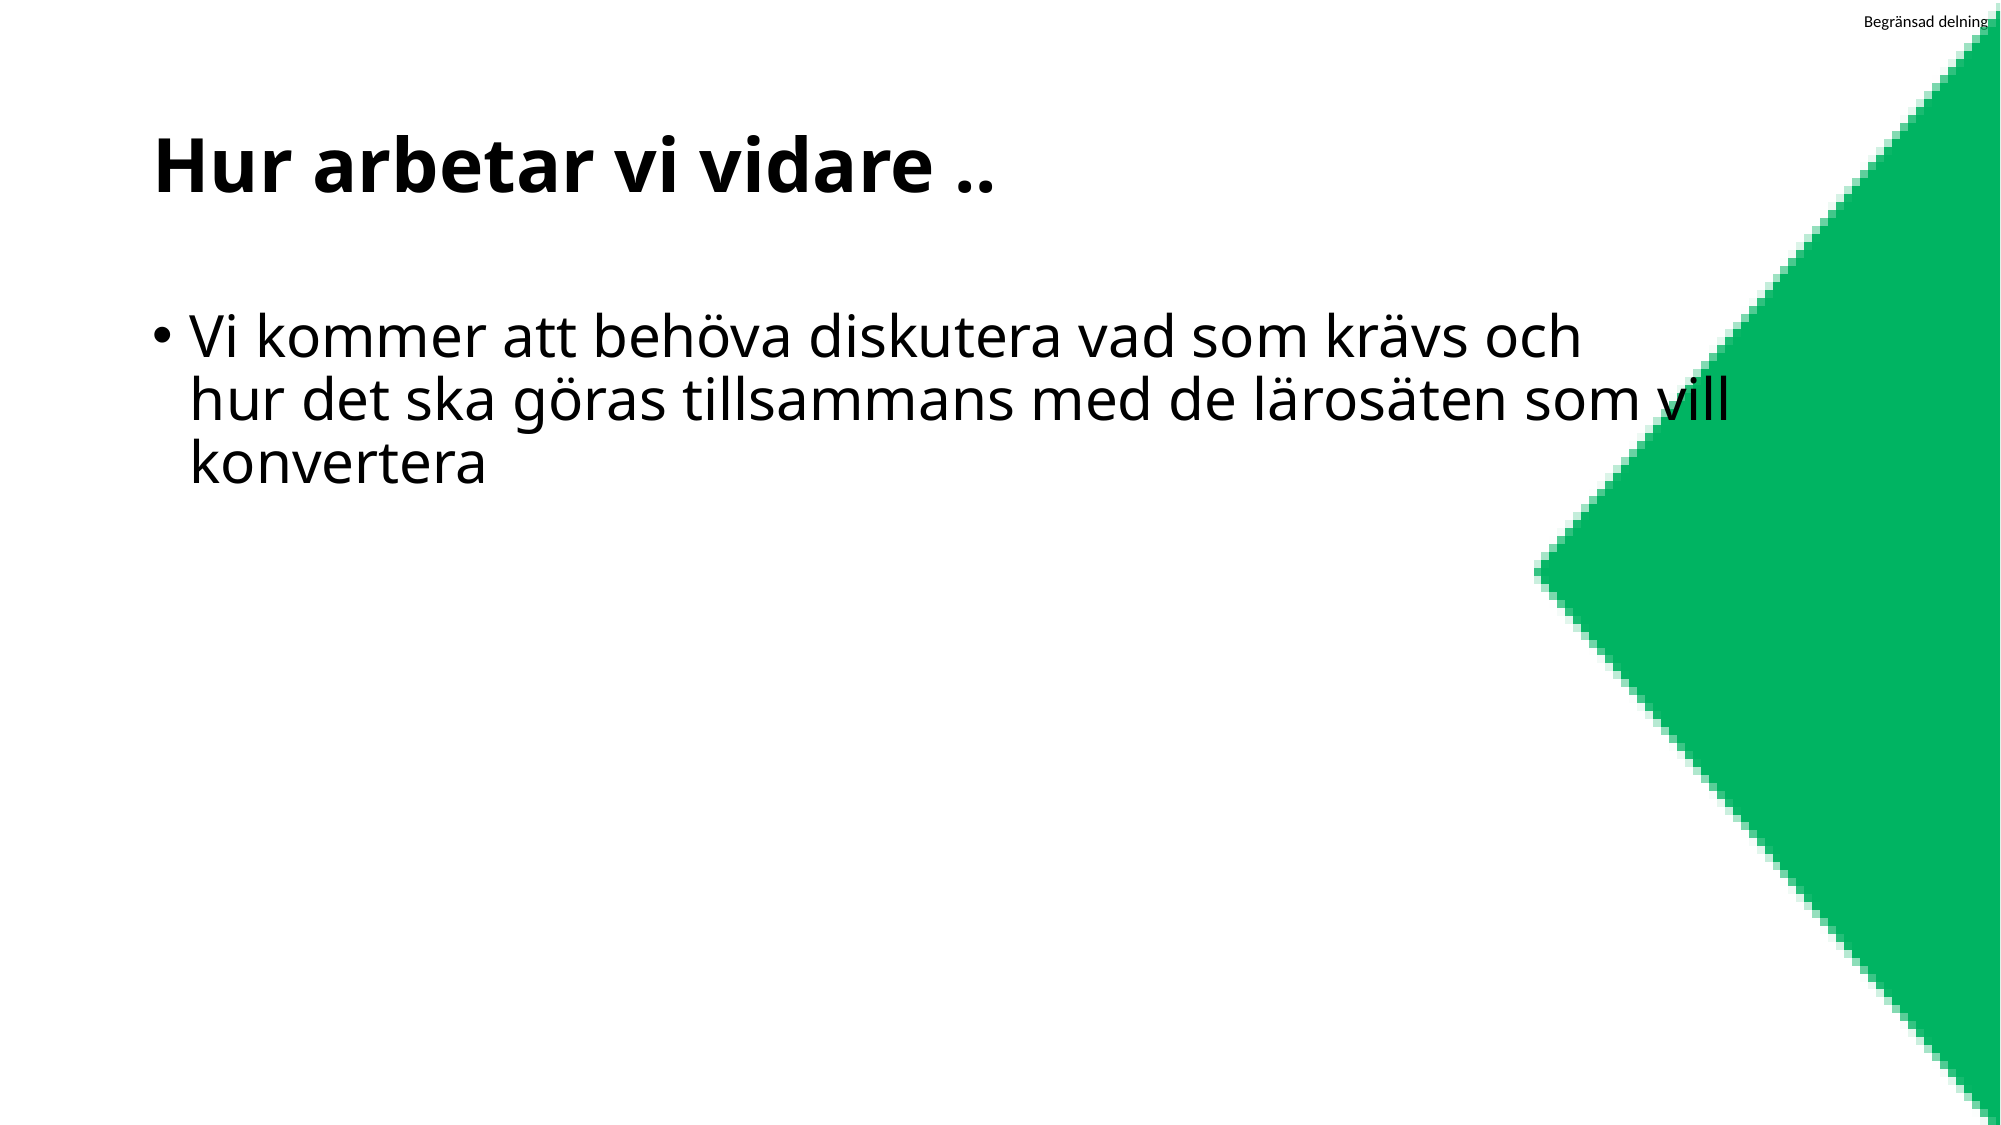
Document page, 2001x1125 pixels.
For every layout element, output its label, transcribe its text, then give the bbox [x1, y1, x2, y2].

title Hur arbetar vi vidare .. [137, 59, 1863, 278]
list Vi kommer att behöva diskutera vad som krävs och hur det ska göras tillsammans med de lärosäten som vill konvertera [137, 299, 1863, 1014]
